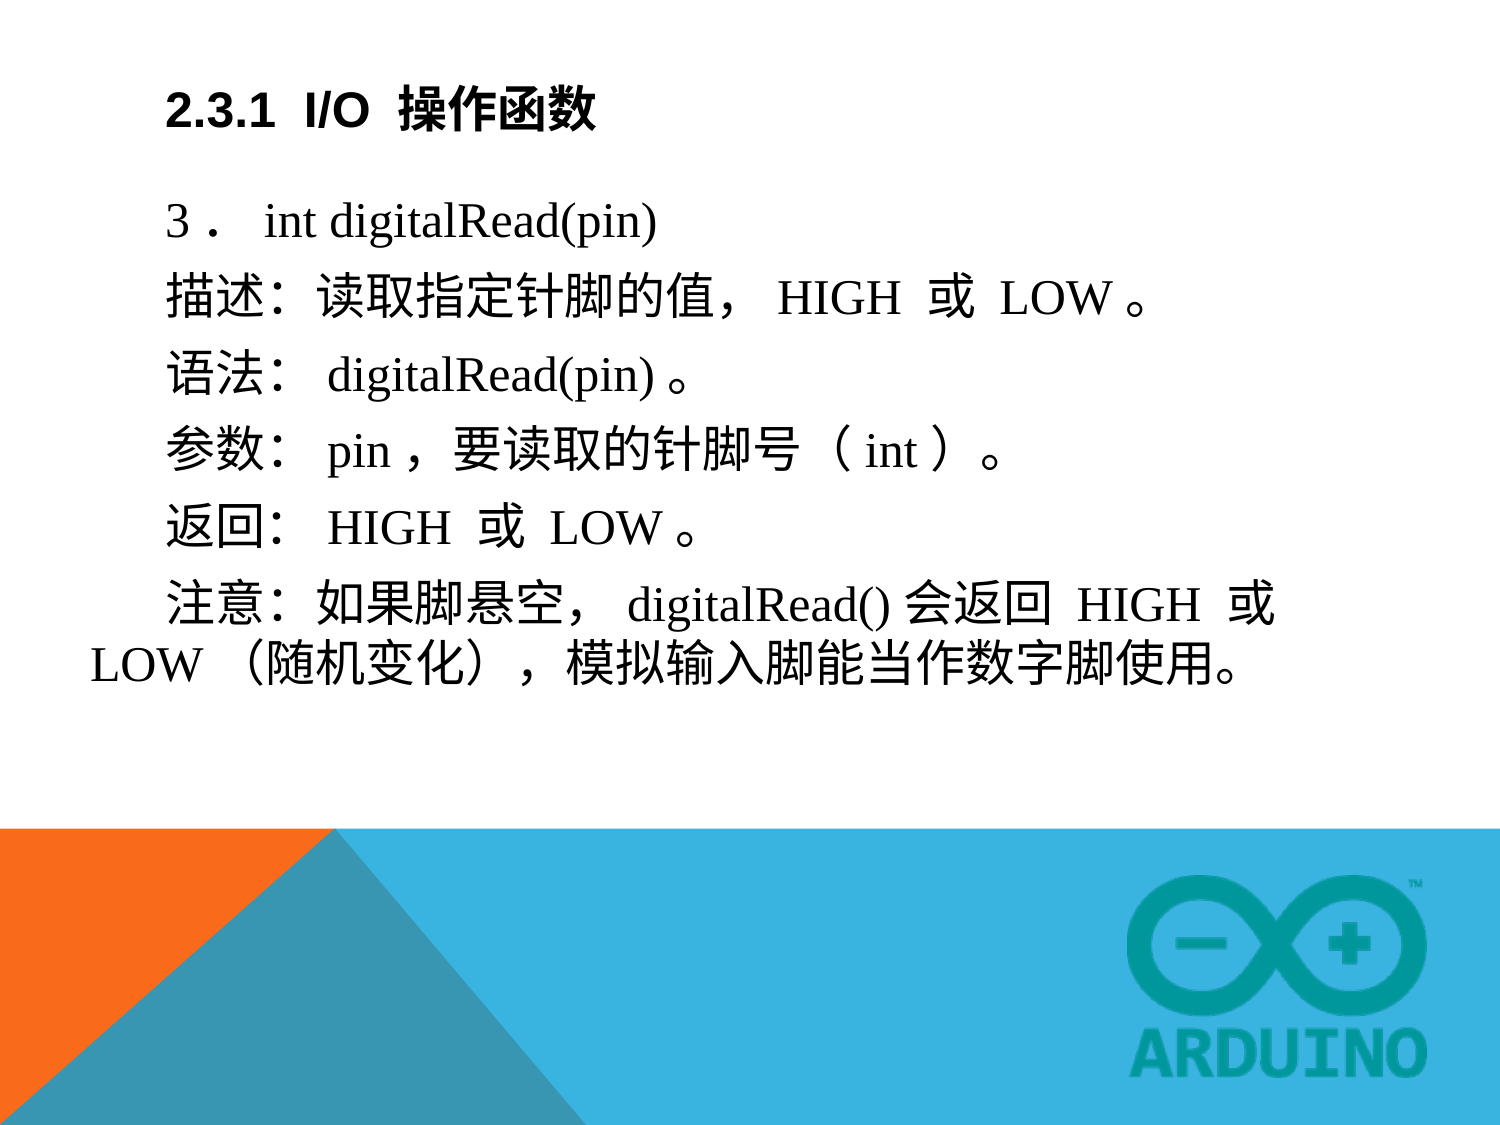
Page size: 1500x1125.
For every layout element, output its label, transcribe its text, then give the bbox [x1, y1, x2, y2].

title 2.3.1 I/O 操作函数 [75, 62, 1309, 153]
picture [1127, 875, 1427, 1078]
list 3．int digitalRead(pin) 描述：读取指定针脚的值，HIGH 或 LOW。 语法：digitalRead(pin)。 参数：pin，要读取的针脚号（int）。 返回：HIGH 或 LOW。 注意：如果脚悬空，digitalRead()会返回 HIGH 或 LOW（随机变化），模拟输入脚能当作数字脚使用。 [75, 180, 1369, 768]
